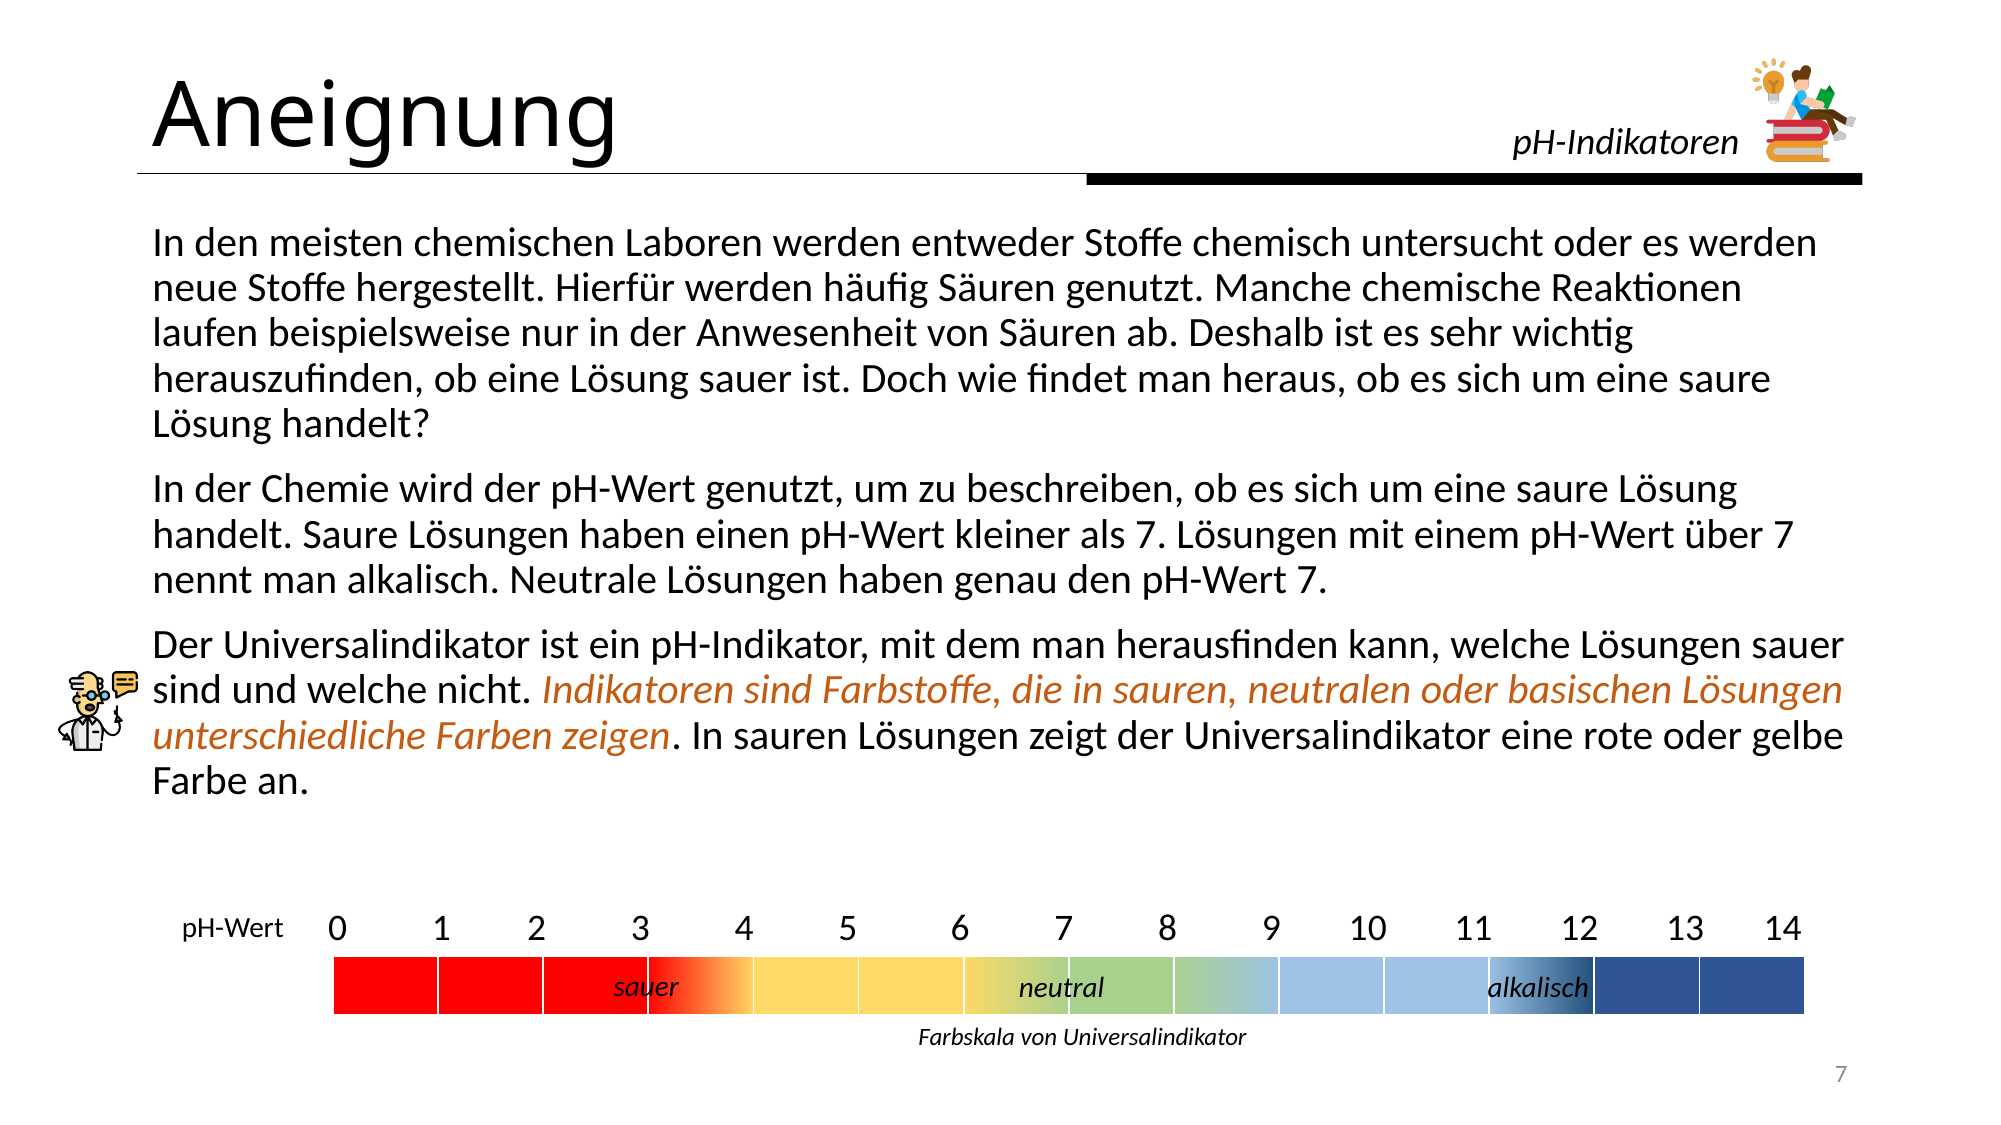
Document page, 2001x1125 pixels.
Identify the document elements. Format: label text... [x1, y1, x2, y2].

title Aneignung [137, 59, 1863, 174]
table_header [334, 957, 437, 1014]
table_header [965, 957, 1068, 1013]
text_box neutral [1004, 960, 1169, 1011]
text_box 0 1 2 3 4 5 6 7 8 9 10 11 12 13 14 [313, 895, 1876, 956]
table_header [649, 1010, 753, 1014]
table_header [439, 957, 542, 1014]
picture [58, 671, 138, 751]
table_header [544, 957, 647, 1014]
table_header [1700, 957, 1804, 1014]
text_box pH-Wert [167, 901, 333, 951]
picture [1749, 55, 1861, 167]
text_box Farbskala von Universalindikator [903, 1013, 1270, 1058]
text_box alkalisch [1473, 960, 1638, 1011]
table_header [1070, 957, 1173, 1013]
table_header [1385, 957, 1488, 1014]
table_header [754, 1010, 858, 1014]
table_header [1280, 957, 1383, 1014]
table_header [1175, 957, 1278, 1014]
table_header [1595, 957, 1699, 1014]
table_header [859, 957, 963, 1014]
slide_number 7 [1412, 1042, 1863, 1103]
text_box pH-Indikatoren [1497, 109, 1912, 170]
list In den meisten chemischen Laboren werden entweder Stoffe chemisch untersucht oder es werden neue Stoffe hergestellt. Hierfür werden häufig Säuren genutzt. Manche chemische Reaktionen laufen beispielsweise nur in der Anwesenheit von Säuren ab. Deshalb ist es sehr wichtig herauszufinden, ob eine Lösung sauer ist. Doch wie findet man heraus, ob es sich um eine saure Lösung handelt? In der Chemie wird der pH-Wert genutzt, um zu beschreiben, ob es sich um eine saure Lösung handelt. Saure Lösungen haben einen pH-Wert kleiner als 7. Lösungen mit einem pH-Wert über 7 nennt man alkalisch. Neutrale Lösungen haben genau den pH-Wert 7. Der Universalindikator ist ein pH-Indikator, mit dem man herausfinden kann, welche Lösungen sauer sind und welche nicht. Indikatoren sind Farbstoffe, die in sauren, neutralen oder basischen Lösungen unterschiedliche Farben zeigen. In sauren Lösungen zeigt der Universalindikator eine rote oder gelbe Farbe an. [137, 213, 1863, 1014]
text_box sauer [598, 959, 892, 1010]
